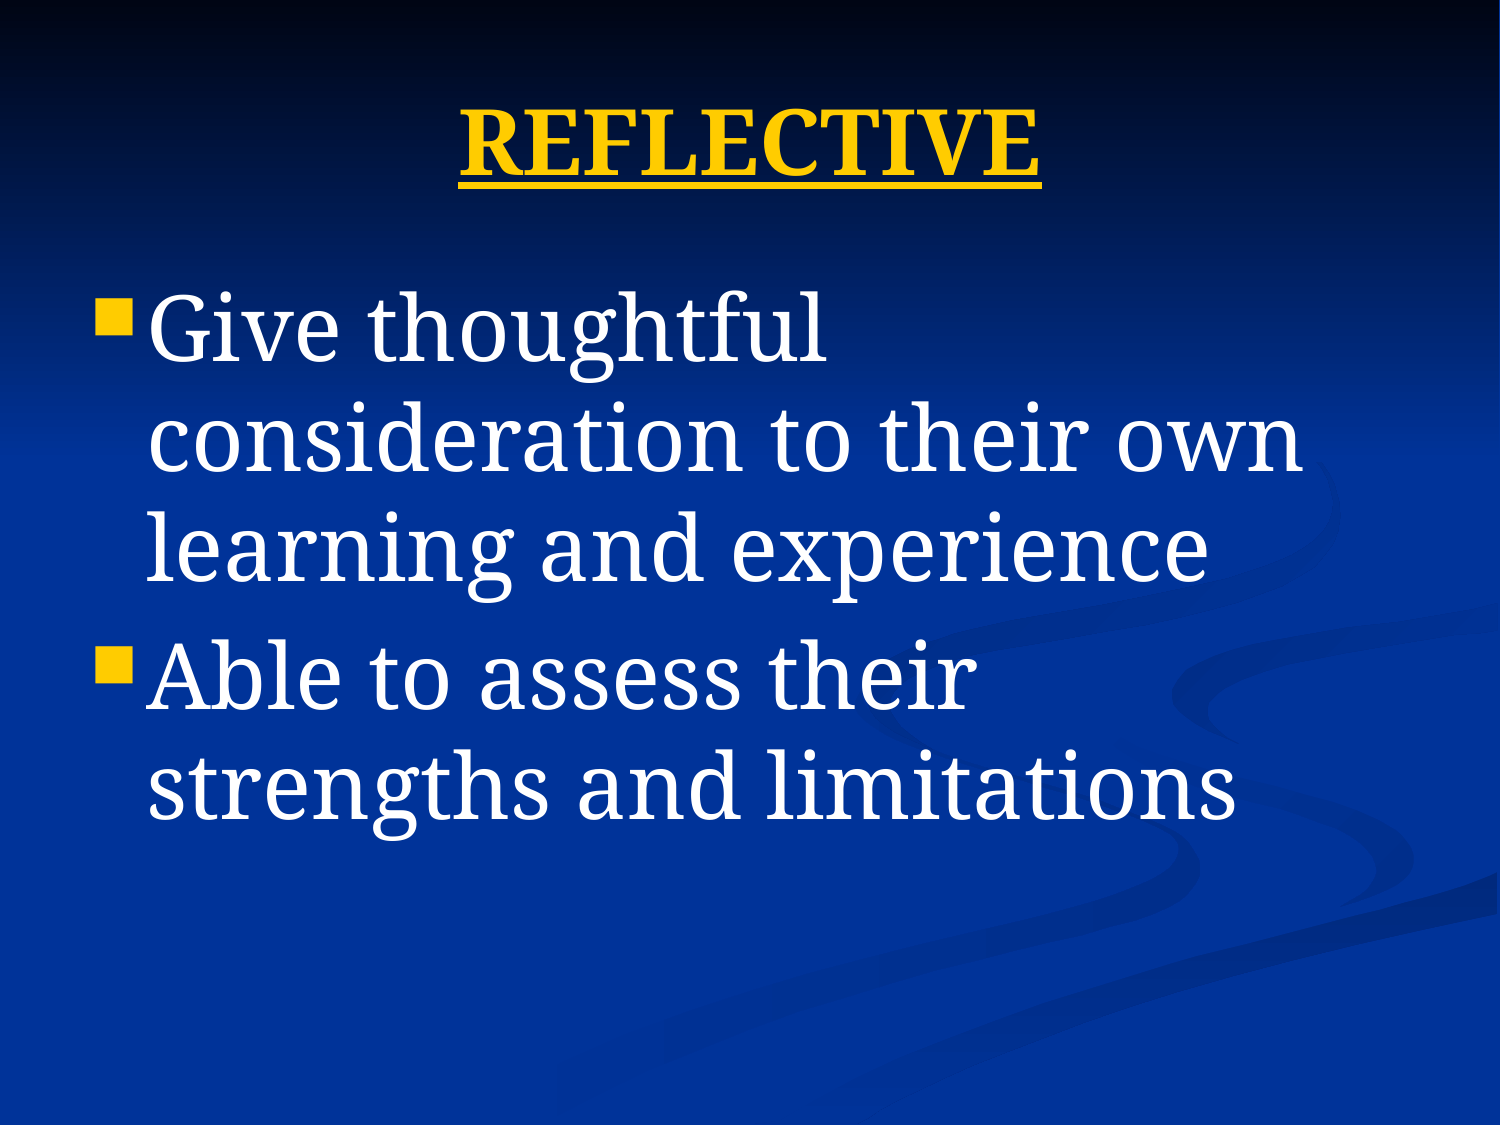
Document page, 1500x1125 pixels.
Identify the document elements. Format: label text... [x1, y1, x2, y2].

title REFLECTIVE [74, 44, 1426, 233]
list Give thoughtful consideration to their own learning and experience Able to assess their strengths and limitations [74, 262, 1426, 1006]
